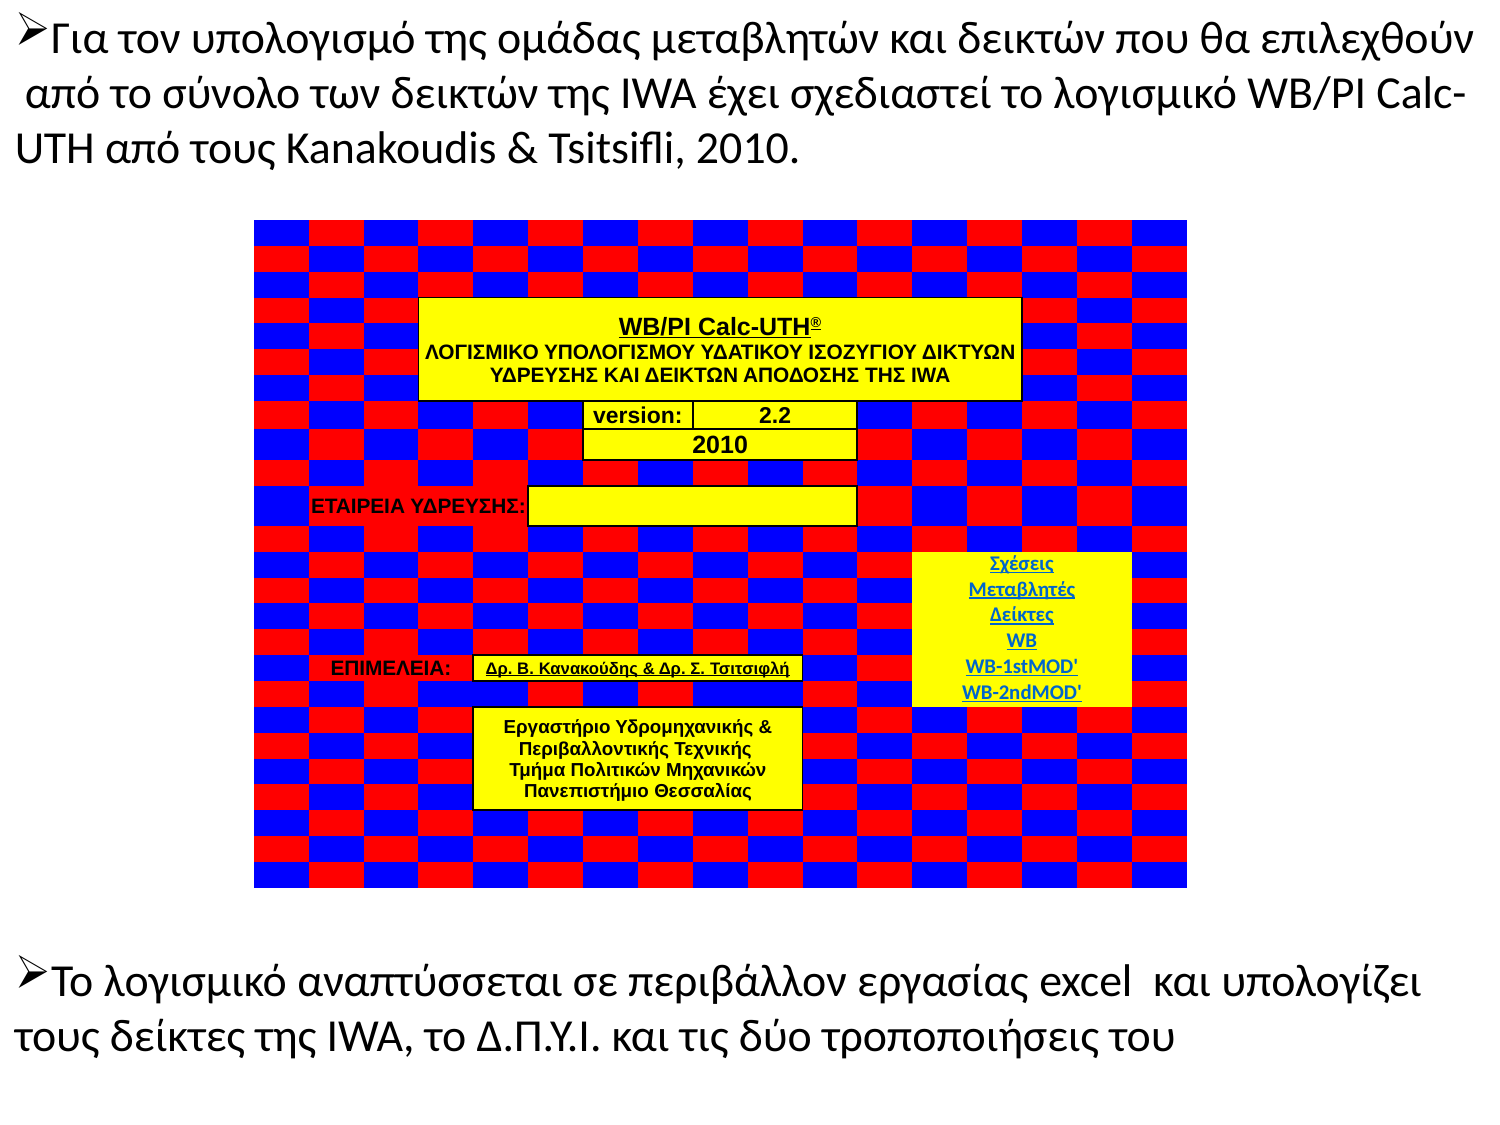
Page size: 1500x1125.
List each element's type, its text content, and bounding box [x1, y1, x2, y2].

table_cell [364, 836, 418, 862]
table_cell [418, 526, 473, 552]
table_cell [967, 429, 1022, 460]
table_cell [364, 681, 418, 707]
table_cell [1132, 759, 1187, 784]
table_cell [254, 862, 309, 888]
table_header [803, 220, 857, 246]
table_header [254, 220, 309, 246]
table_cell [857, 784, 912, 810]
table_cell [912, 810, 967, 836]
table_cell [528, 402, 582, 429]
table_cell [638, 629, 693, 654]
table_cell [418, 629, 473, 655]
table_cell [309, 629, 364, 655]
table_cell [254, 401, 309, 429]
table_cell [967, 272, 1022, 297]
table_cell [638, 246, 693, 272]
table_cell [473, 578, 528, 603]
table_cell [254, 759, 309, 784]
table_cell [638, 461, 693, 485]
table_cell [583, 629, 638, 654]
table_cell [912, 429, 967, 460]
table_cell [418, 246, 473, 272]
table_cell [1132, 552, 1187, 578]
table_cell [967, 526, 1022, 552]
table_cell [1132, 836, 1187, 862]
table_header [638, 220, 693, 246]
table_cell [803, 784, 857, 810]
table_cell [748, 552, 803, 578]
table_cell [1132, 526, 1187, 552]
table_cell [1132, 486, 1187, 526]
table_cell [857, 526, 912, 552]
table_cell [638, 578, 693, 603]
table_cell [803, 862, 857, 888]
table_header [857, 220, 912, 246]
table_cell [1077, 862, 1132, 888]
table_cell [857, 681, 912, 707]
table_cell [1132, 733, 1187, 759]
table_cell [1132, 784, 1187, 810]
table_header [912, 220, 967, 246]
table_header [967, 220, 1022, 246]
table_cell [1077, 526, 1132, 552]
table_cell [857, 862, 912, 888]
table_cell [1077, 375, 1132, 401]
table_cell [583, 578, 638, 603]
table_cell [528, 578, 583, 603]
table_cell [912, 862, 967, 888]
table_cell [803, 681, 857, 707]
table_cell [1022, 810, 1077, 836]
table_cell [967, 246, 1022, 272]
table_cell [967, 733, 1022, 759]
table_cell [803, 603, 857, 629]
table_cell [309, 733, 364, 759]
table_cell [364, 460, 418, 486]
table_cell [418, 759, 472, 784]
table_cell [1077, 836, 1132, 862]
table_cell Μεταβλητές [912, 578, 1132, 603]
table_cell [473, 836, 528, 862]
table_cell [748, 527, 803, 552]
table_cell [418, 402, 473, 429]
table_cell [857, 733, 912, 759]
table_cell [1132, 323, 1187, 349]
table_cell [254, 836, 309, 862]
table_cell [254, 375, 309, 401]
table_cell [473, 811, 528, 836]
table_cell [1132, 401, 1187, 429]
table_cell [309, 460, 364, 486]
table_cell [967, 402, 1022, 429]
table_cell [912, 526, 967, 552]
table_cell [418, 784, 472, 810]
table_cell [583, 552, 638, 578]
table_cell [1132, 246, 1187, 272]
table_cell [1132, 862, 1187, 888]
table_cell [418, 272, 473, 297]
table_cell [1077, 429, 1132, 460]
table_cell [1022, 733, 1077, 759]
table_cell [473, 862, 528, 888]
table_cell [1077, 298, 1132, 323]
table_cell [473, 246, 528, 272]
table_header [1132, 220, 1187, 246]
table_cell Δρ. Β. Κανακούδης & Δρ. Σ. Τσιτσιφλή [474, 656, 802, 680]
table_cell [857, 759, 912, 784]
table_cell [528, 272, 583, 297]
table_header [693, 220, 748, 246]
table_cell [1023, 323, 1077, 349]
table_cell [254, 552, 309, 578]
table_cell [528, 527, 583, 552]
table_cell WB [912, 629, 1132, 655]
table_cell [254, 526, 309, 552]
table_cell [254, 707, 309, 733]
table_cell [638, 682, 693, 706]
table_cell [1132, 655, 1187, 681]
table_cell [254, 603, 309, 629]
table_cell [1077, 323, 1132, 349]
table_cell [418, 552, 473, 578]
table_cell 2010 [584, 430, 856, 459]
table_cell [967, 784, 1022, 810]
table_cell [1132, 429, 1187, 460]
table_cell [309, 526, 364, 552]
table_header [309, 220, 364, 246]
table_cell [803, 552, 857, 578]
table_cell [254, 429, 309, 460]
table_cell [693, 836, 748, 862]
table_cell [912, 246, 967, 272]
table_cell [857, 460, 912, 486]
table_cell [912, 784, 967, 810]
table_cell [254, 784, 309, 810]
table_cell WB-1stMOD' [912, 655, 1132, 681]
table_cell [309, 603, 364, 629]
table_cell [967, 810, 1022, 836]
table_cell [803, 246, 857, 272]
table_cell [1023, 349, 1077, 375]
table_cell [1022, 784, 1077, 810]
table_cell [1077, 272, 1132, 298]
table_cell [254, 655, 309, 681]
table_cell [1132, 272, 1187, 298]
table_cell [1077, 460, 1132, 486]
table_cell [748, 682, 803, 706]
table_cell [364, 629, 418, 655]
table_cell WB/PI Calc-UTH® ΛΟΓΙΣΜΙΚΟ ΥΠΟΛΟΓΙΣΜΟΥ ΥΔΑΤΙΚΟΥ ΙΣΟΖΥΓΙΟΥ ΔΙΚΤΥΩΝ ΥΔΡΕΥΣΗΣ ΚΑΙ ΔΕΙΚΤΩΝ ΑΠΟΔΟΣΗΣ ΤΗΣ IWA [419, 298, 1021, 400]
table_cell [309, 298, 364, 323]
table_cell [528, 629, 583, 654]
table_cell [309, 272, 364, 298]
table_cell [803, 810, 857, 836]
table_cell [364, 603, 418, 629]
table_cell [638, 811, 693, 836]
table_cell [803, 272, 857, 297]
table_cell [583, 272, 638, 297]
table_cell [364, 810, 418, 836]
table_cell [1077, 810, 1132, 836]
table_cell [309, 375, 364, 401]
table_cell [528, 429, 582, 460]
table_cell [473, 526, 528, 552]
table_cell [803, 733, 857, 759]
table_cell [254, 578, 309, 603]
table_cell [254, 629, 309, 655]
table_cell [803, 578, 857, 603]
table_cell [309, 707, 364, 733]
table_cell [364, 323, 418, 349]
table_cell [748, 461, 803, 485]
table_cell [912, 272, 967, 297]
table_cell [254, 810, 309, 836]
table_cell [1022, 246, 1077, 272]
table_cell [364, 272, 418, 298]
table_cell [912, 836, 967, 862]
table_cell [693, 461, 748, 485]
table_cell [309, 836, 364, 862]
table_cell [309, 810, 364, 836]
table_cell [693, 552, 748, 578]
table_cell [693, 603, 748, 629]
table_cell [254, 681, 309, 707]
table_cell [473, 682, 528, 706]
table_cell [473, 429, 528, 460]
table_cell [473, 603, 528, 629]
table_cell [583, 461, 638, 485]
table_cell [748, 629, 803, 654]
table_cell [857, 603, 912, 629]
table_cell [693, 629, 748, 654]
table_cell [309, 681, 364, 707]
table_header [364, 220, 418, 246]
table_cell [1077, 707, 1132, 733]
table_cell [803, 461, 857, 485]
table_cell [528, 811, 583, 836]
table_cell [1077, 759, 1132, 784]
table_cell [638, 862, 693, 888]
table_cell [418, 681, 473, 707]
table_cell [803, 707, 857, 733]
table_cell [473, 272, 528, 297]
table_cell [748, 811, 803, 836]
table_cell [583, 862, 638, 888]
table_cell [473, 402, 528, 429]
table_cell [967, 460, 1022, 486]
table_cell [803, 527, 857, 552]
table_cell [803, 759, 857, 784]
table_cell [418, 707, 472, 733]
table_cell [309, 862, 364, 888]
table_cell [254, 323, 309, 349]
table_cell [528, 682, 583, 706]
table_cell ΕΠΙΜΕΛΕΙΑ: [309, 655, 472, 681]
table_cell [858, 429, 912, 460]
table_cell [528, 862, 583, 888]
table_cell [748, 578, 803, 603]
table_header [473, 220, 528, 246]
table_cell [309, 759, 364, 784]
table_cell [638, 603, 693, 629]
table_cell [1077, 349, 1132, 375]
table_cell [1022, 486, 1077, 526]
table_header [1022, 220, 1077, 246]
table_cell [364, 862, 418, 888]
table_cell [309, 429, 364, 460]
table_cell [1023, 298, 1077, 323]
table_cell [418, 429, 473, 460]
table_cell [473, 552, 528, 578]
table_cell [309, 246, 364, 272]
table_cell [1132, 681, 1187, 707]
table_cell [967, 862, 1022, 888]
table_cell [583, 603, 638, 629]
table_cell [1077, 784, 1132, 810]
table_cell [912, 486, 967, 526]
table_cell Εργαστήριο Υδρομηχανικής & Περιβαλλοντικής Τεχνικής Τμήμα Πολιτικών Μηχανικών Πανεπιστήμιο Θεσσαλίας [474, 708, 802, 809]
table_cell [418, 862, 473, 888]
table_cell [693, 862, 748, 888]
table_cell [254, 486, 309, 526]
table_cell [1077, 401, 1132, 429]
table_cell [857, 810, 912, 836]
table_cell [473, 629, 528, 654]
table_cell [748, 603, 803, 629]
table_cell [1022, 862, 1077, 888]
table_cell [1022, 429, 1077, 460]
table_cell [254, 349, 309, 375]
table_cell 2.2 [694, 402, 856, 428]
table_cell [693, 527, 748, 552]
table_cell [254, 733, 309, 759]
text_box Το λογισμικό αναπτύσσεται σε περιβάλλον εργασίας excel και υπολογίζει τους δείκτες της IWA, το Δ.Π.Υ.Ι. και τις δύο τροποποιήσεις του [0, 943, 1500, 1068]
table_cell [418, 460, 473, 486]
table_cell [364, 784, 418, 810]
table_cell [912, 707, 967, 733]
table_cell [309, 401, 364, 429]
table_cell [912, 402, 967, 429]
table_cell [309, 552, 364, 578]
table_cell [858, 486, 912, 526]
table_cell [748, 836, 803, 862]
table_cell [912, 733, 967, 759]
table_cell [364, 429, 418, 460]
table_cell [1132, 629, 1187, 655]
table_cell [857, 629, 912, 655]
table_cell [418, 578, 473, 603]
table_cell Δείκτες [912, 603, 1132, 629]
table_cell [1132, 349, 1187, 375]
table_cell [528, 836, 583, 862]
table_header [583, 220, 638, 246]
table_cell [309, 349, 364, 375]
table_cell [1132, 460, 1187, 486]
table_cell [857, 552, 912, 578]
table_cell [803, 629, 857, 655]
table_cell [1077, 733, 1132, 759]
table_cell [857, 836, 912, 862]
table_cell [583, 527, 638, 552]
table_cell [364, 298, 418, 323]
table_cell [364, 733, 418, 759]
table_cell [857, 246, 912, 272]
table_cell [309, 323, 364, 349]
table_cell [309, 784, 364, 810]
table_cell [967, 486, 1022, 526]
table_cell [1022, 707, 1077, 733]
table_header [748, 220, 803, 246]
table_cell [912, 460, 967, 486]
table_cell [529, 487, 856, 525]
table_cell [418, 733, 472, 759]
table_cell [748, 272, 803, 297]
table_cell [364, 759, 418, 784]
table_cell [528, 603, 583, 629]
table_cell [364, 401, 418, 429]
table_cell [473, 460, 528, 486]
table_cell [693, 272, 748, 297]
table_cell [364, 578, 418, 603]
table_cell [1132, 298, 1187, 323]
table_cell [1132, 578, 1187, 603]
table_cell [254, 460, 309, 486]
table_cell [1022, 836, 1077, 862]
table_cell [857, 707, 912, 733]
table_cell ΕΤΑΙΡΕΙΑ ΥΔΡΕΥΣΗΣ: [309, 486, 527, 526]
table_cell [1077, 246, 1132, 272]
table_cell [1077, 486, 1132, 526]
table_cell [364, 552, 418, 578]
table_cell WB-2ndMOD' [912, 681, 1132, 707]
table_cell [1132, 810, 1187, 836]
table_cell [693, 682, 748, 706]
table_cell [967, 707, 1022, 733]
table_cell [638, 552, 693, 578]
table_cell [583, 246, 638, 272]
table_cell [1023, 375, 1077, 401]
table_cell [364, 526, 418, 552]
table_cell [583, 682, 638, 706]
table_cell [803, 836, 857, 862]
table_cell [364, 246, 418, 272]
table_cell [254, 246, 309, 272]
table_cell [1132, 375, 1187, 401]
table_cell [967, 836, 1022, 862]
table_cell [418, 836, 473, 862]
table_header [418, 220, 473, 246]
table_cell [1022, 759, 1077, 784]
table_cell [857, 655, 912, 681]
table_cell [967, 759, 1022, 784]
table_cell [638, 836, 693, 862]
table_cell [693, 811, 748, 836]
table_cell [528, 246, 583, 272]
table_cell [638, 272, 693, 297]
table_cell [858, 402, 912, 429]
table_cell [748, 246, 803, 272]
table_cell [528, 460, 583, 485]
table_cell [254, 298, 309, 323]
table_cell [254, 272, 309, 298]
table_cell [583, 836, 638, 862]
table_cell [1022, 526, 1077, 552]
table_cell [638, 527, 693, 552]
table_cell [1132, 707, 1187, 733]
table_cell [1022, 401, 1077, 429]
table_cell [418, 810, 473, 836]
table_cell [418, 603, 473, 629]
table_cell [912, 759, 967, 784]
table_cell [693, 578, 748, 603]
table_cell [1022, 272, 1077, 298]
table_cell [364, 707, 418, 733]
table_cell [1132, 603, 1187, 629]
table_cell [857, 578, 912, 603]
table_cell [748, 862, 803, 888]
table_cell [1022, 460, 1077, 486]
text_box Για τον υπολογισμό της ομάδας μεταβλητών και δεικτών που θα επιλεχθούν από το σύνολο των δεικτών της IWA έχει σχεδιαστεί το λογισμικό WB/PI Calc-UTH από τους Kanakoudis & Tsitsifli, 2010. [0, 0, 1500, 180]
table_cell [803, 655, 857, 681]
table_header [528, 220, 583, 246]
table_cell [857, 272, 912, 297]
table_cell [364, 375, 418, 401]
table_cell [528, 552, 583, 578]
table_header [1077, 220, 1132, 246]
table_cell [364, 349, 418, 375]
table_cell [693, 246, 748, 272]
table_cell Σχέσεις [912, 552, 1132, 578]
table_cell [309, 578, 364, 603]
table_cell [583, 811, 638, 836]
table_cell version: [584, 402, 692, 428]
